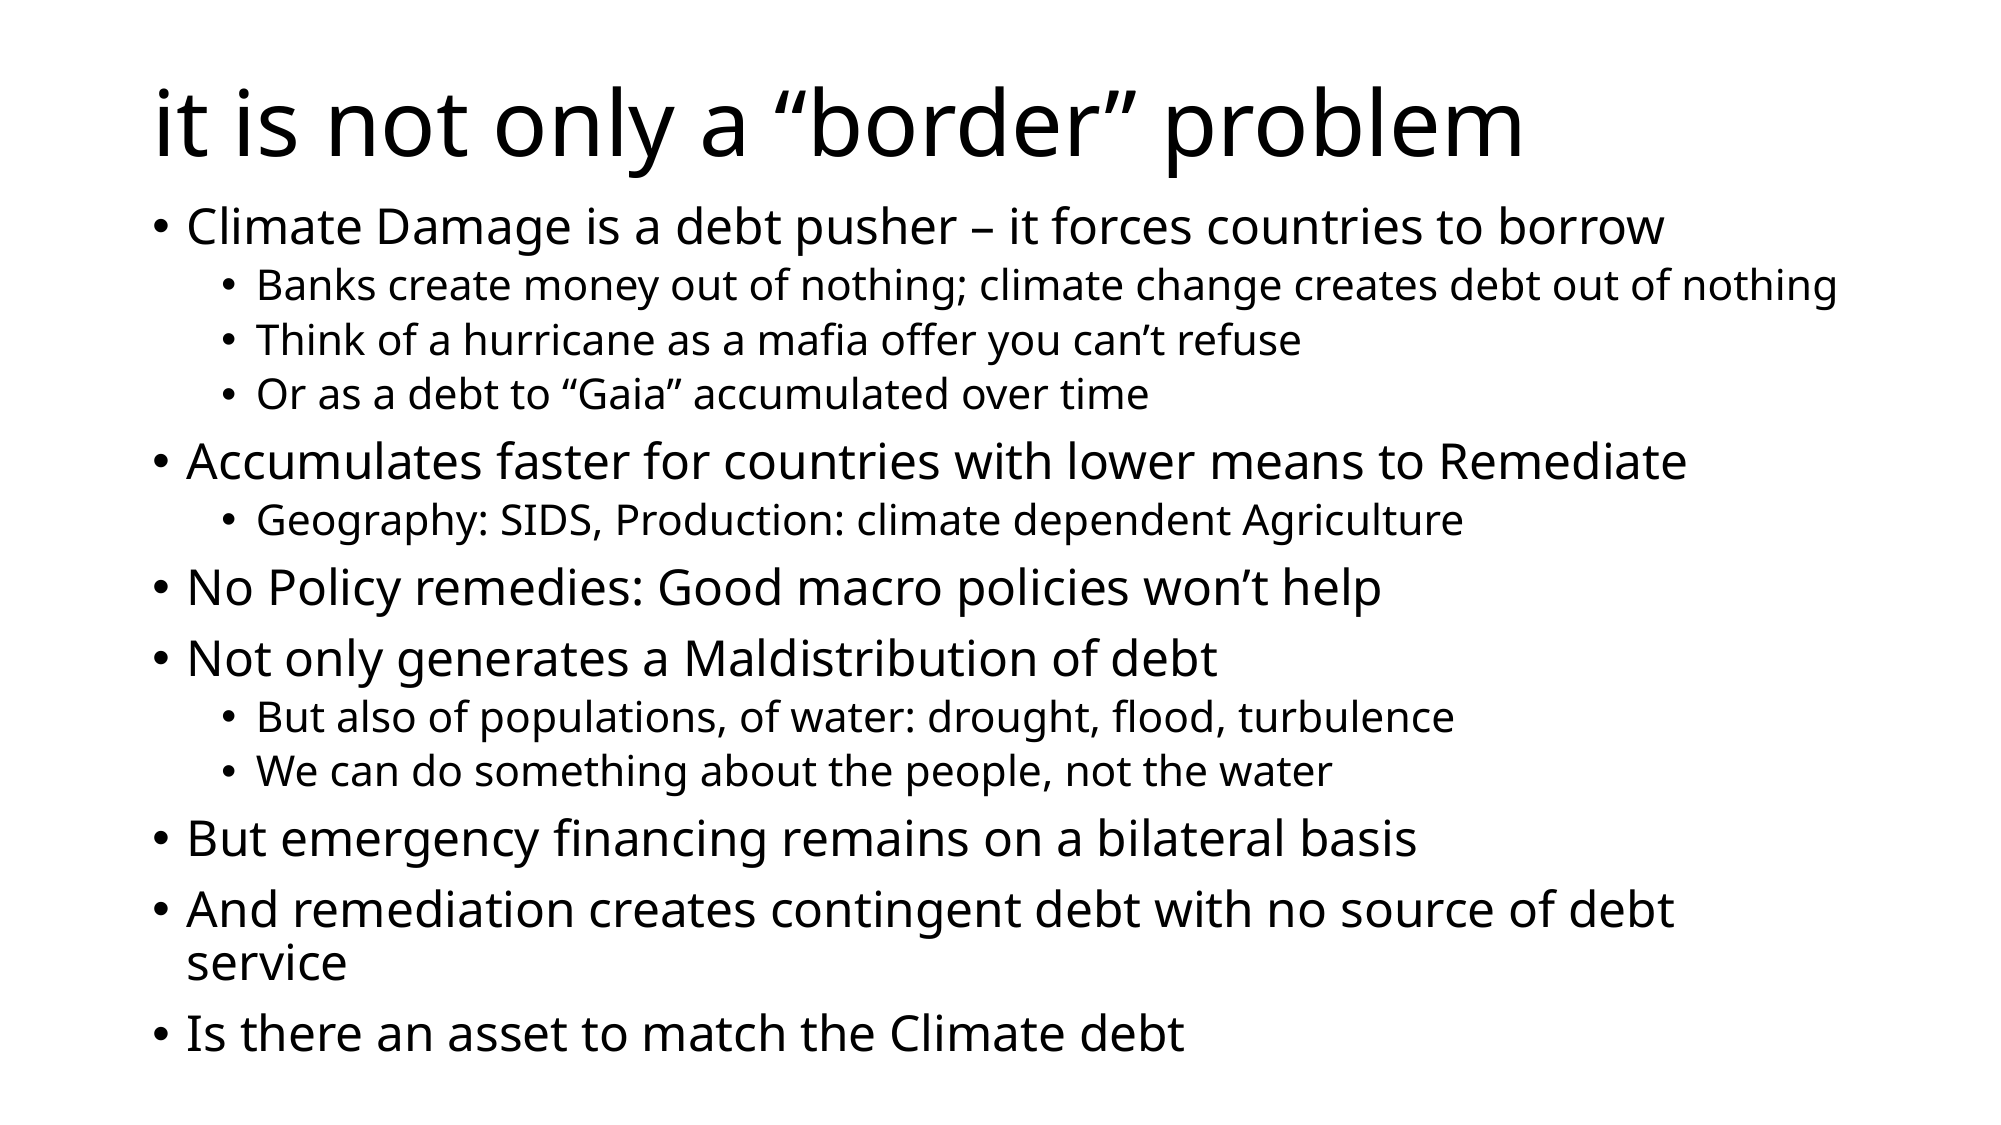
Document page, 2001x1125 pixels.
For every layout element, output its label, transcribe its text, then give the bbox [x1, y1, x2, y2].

title it is not only a “border” problem [137, 59, 1863, 194]
list Climate Damage is a debt pusher – it forces countries to borrow Banks create money out of nothing; climate change creates debt out of nothing Think of a hurricane as a mafia offer you can’t refuse Or as a debt to “Gaia” accumulated over time Accumulates faster for countries with lower means to Remediate Geography: SIDS, Production: climate dependent Agriculture No Policy remedies: Good macro policies won’t help Not only generates a Maldistribution of debt But also of populations, of water: drought, flood, turbulence We can do something about the people, not the water But emergency financing remains on a bilateral basis And remediation creates contingent debt with no source of debt service Is there an asset to match the Climate debt [137, 194, 1863, 1079]
